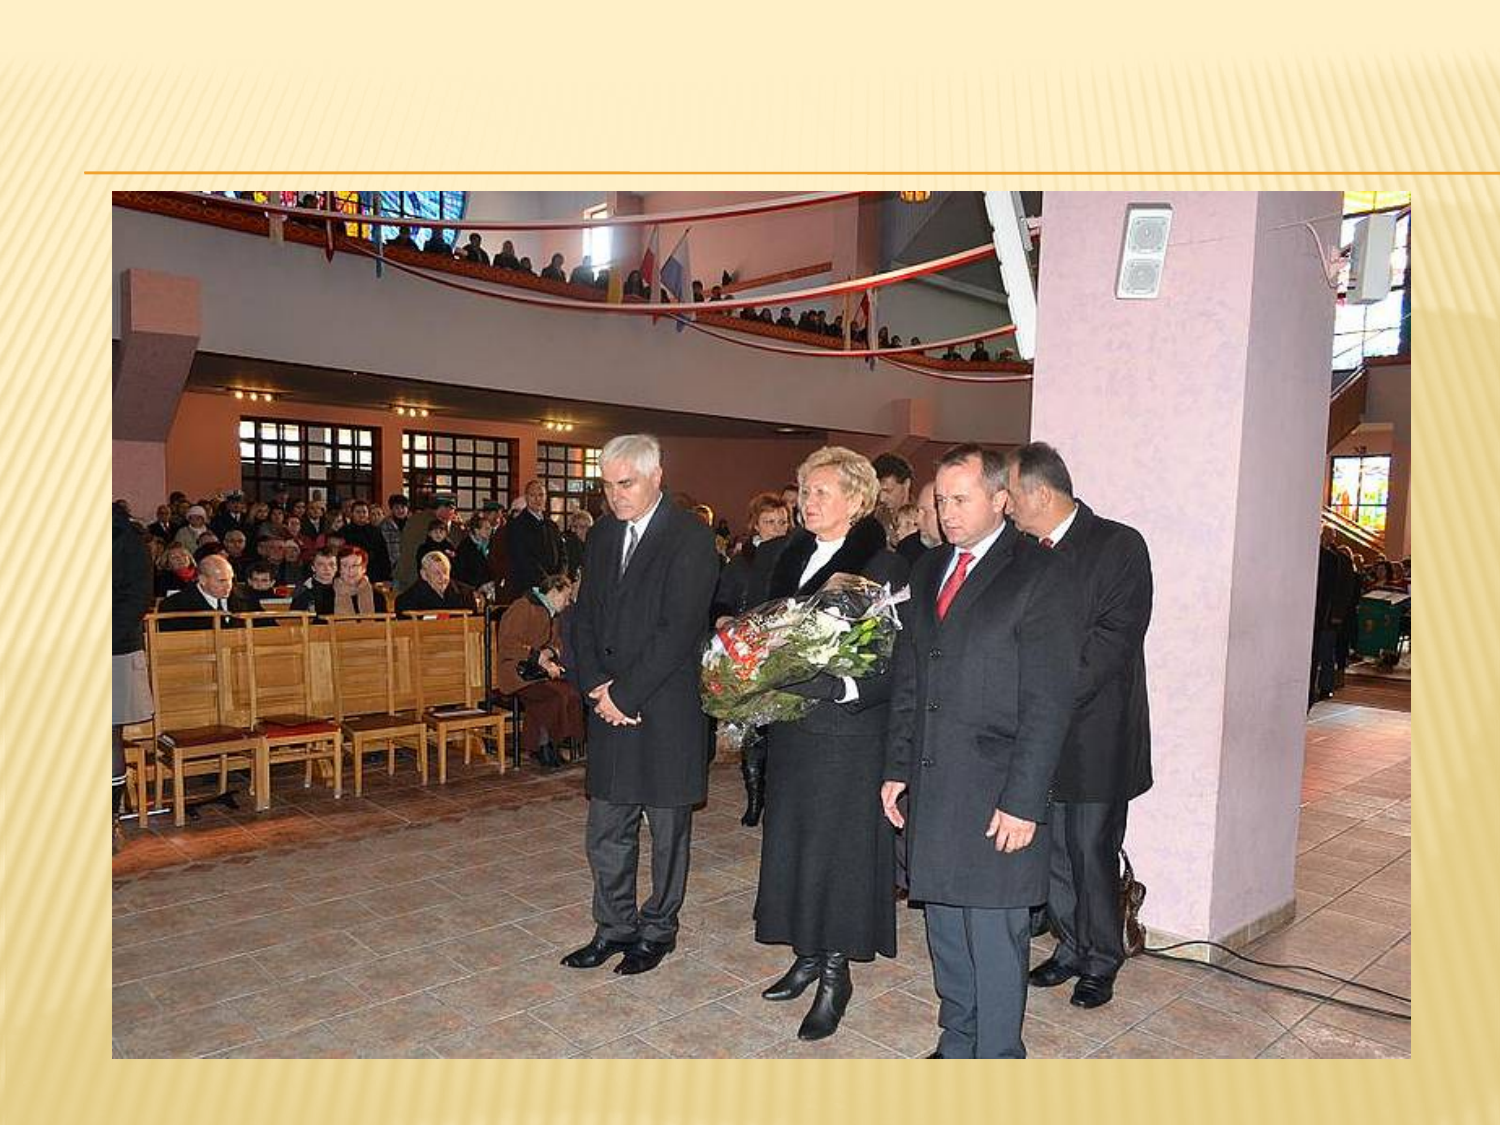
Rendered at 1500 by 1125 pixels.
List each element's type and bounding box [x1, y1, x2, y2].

list [111, 191, 1411, 1059]
